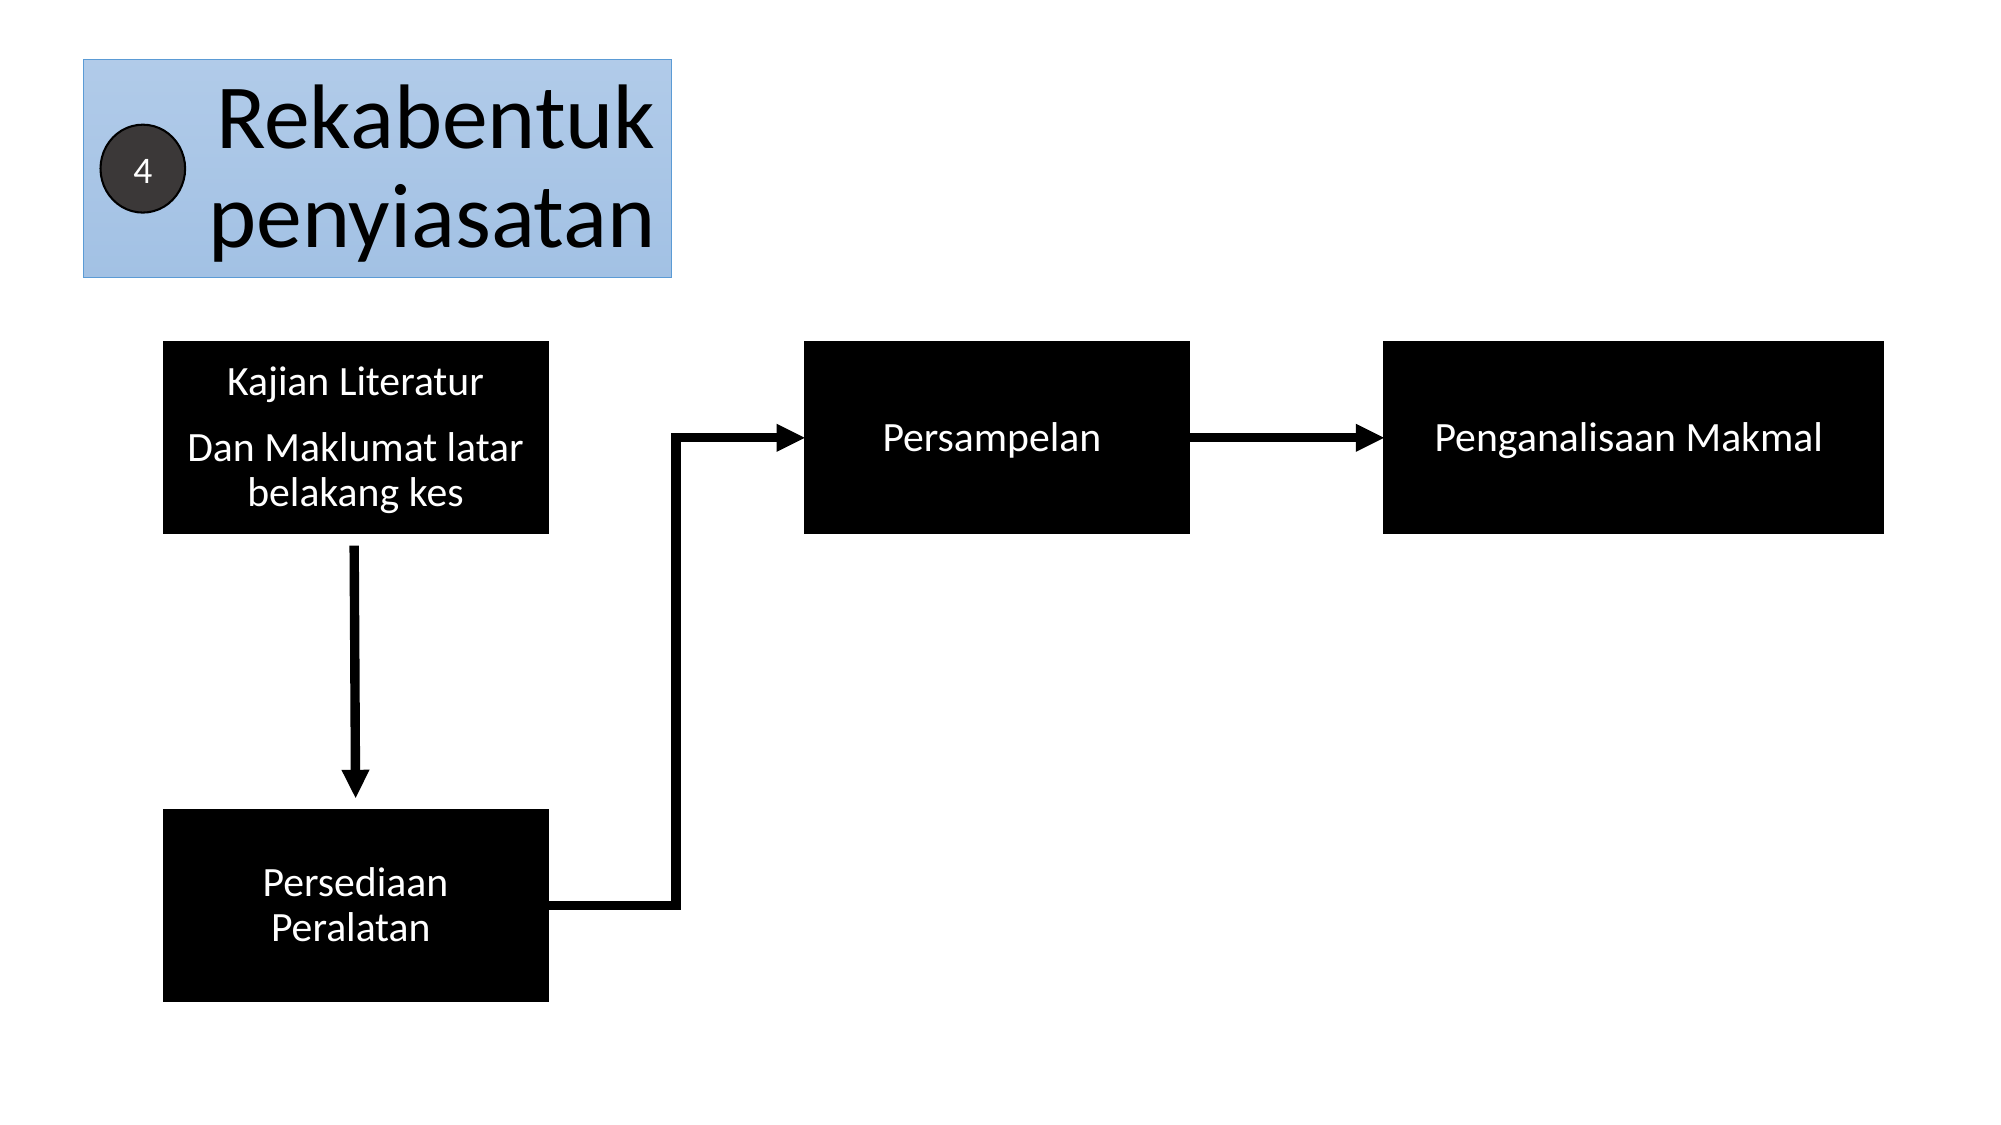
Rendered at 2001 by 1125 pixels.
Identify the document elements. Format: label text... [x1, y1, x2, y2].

text_box Persampelan [804, 341, 1190, 534]
text_box 4 [99, 123, 187, 214]
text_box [547, 437, 805, 906]
title Rekabentuk penyiasatan [83, 59, 672, 278]
text_box Penganalisaan Makmal [1383, 341, 1884, 534]
text_box Persediaan Peralatan [163, 809, 549, 1002]
list Kajian Literatur Dan Maklumat latar belakang kes [163, 341, 549, 534]
